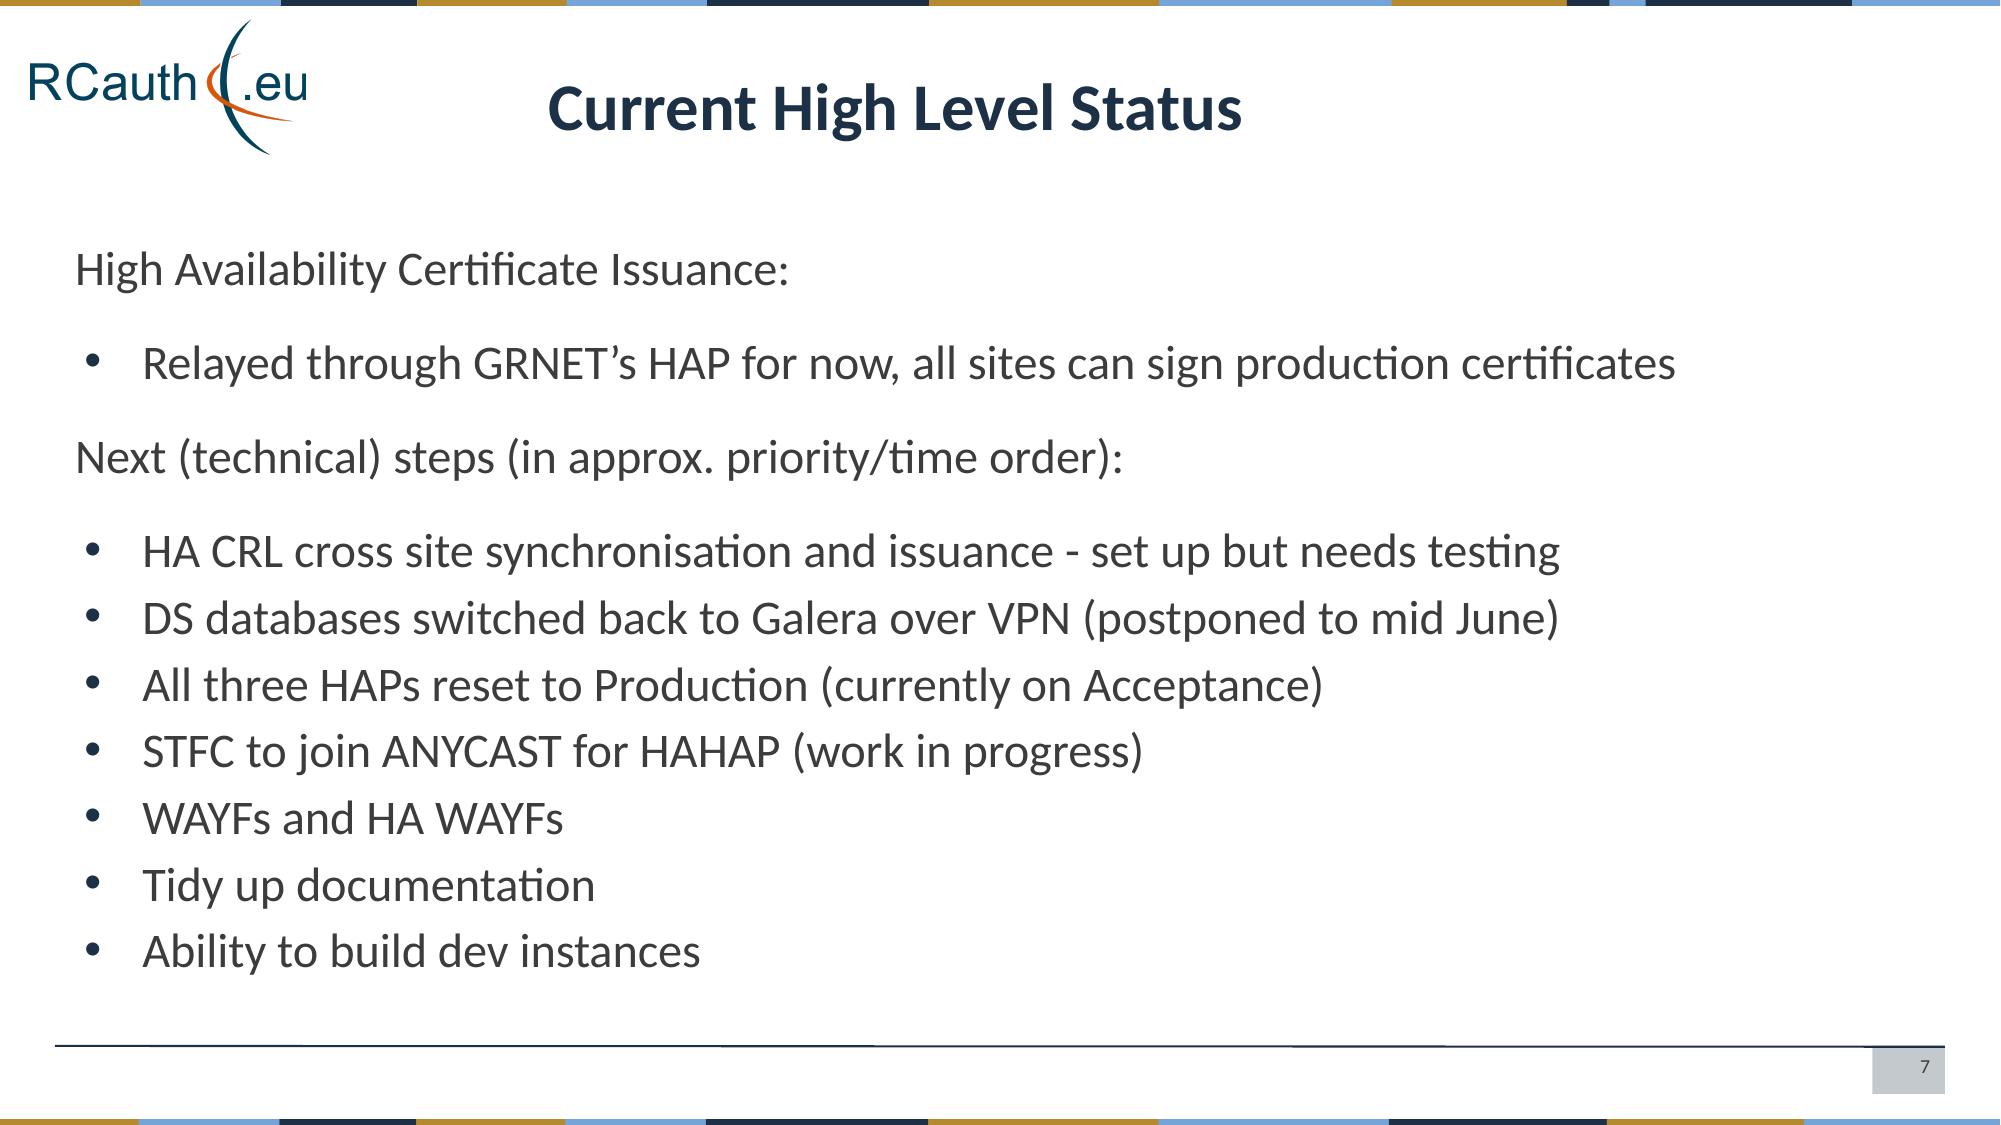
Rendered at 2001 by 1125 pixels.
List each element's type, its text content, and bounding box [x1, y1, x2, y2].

list Current High Level Status [528, 31, 1945, 167]
picture [30, 19, 306, 155]
list High Availability Certificate Issuance: Relayed through GRNET’s HAP for now, all sites can sign production certificates Next (technical) steps (in approx. priority/time order): HA CRL cross site synchronisation and issuance - set up but needs testing DS databases switched back to Galera over VPN (postponed to mid June) All three HAPs reset to Production (currently on Acceptance) STFC to join ANYCAST for HAHAP (work in progress) WAYFs and HA WAYFs Tidy up documentation Ability to build dev instances [55, 208, 1945, 1005]
picture [0, 1119, 2000, 1125]
slide_number ‹#› [1433, 1046, 1945, 1094]
picture [35, 68, 53, 79]
